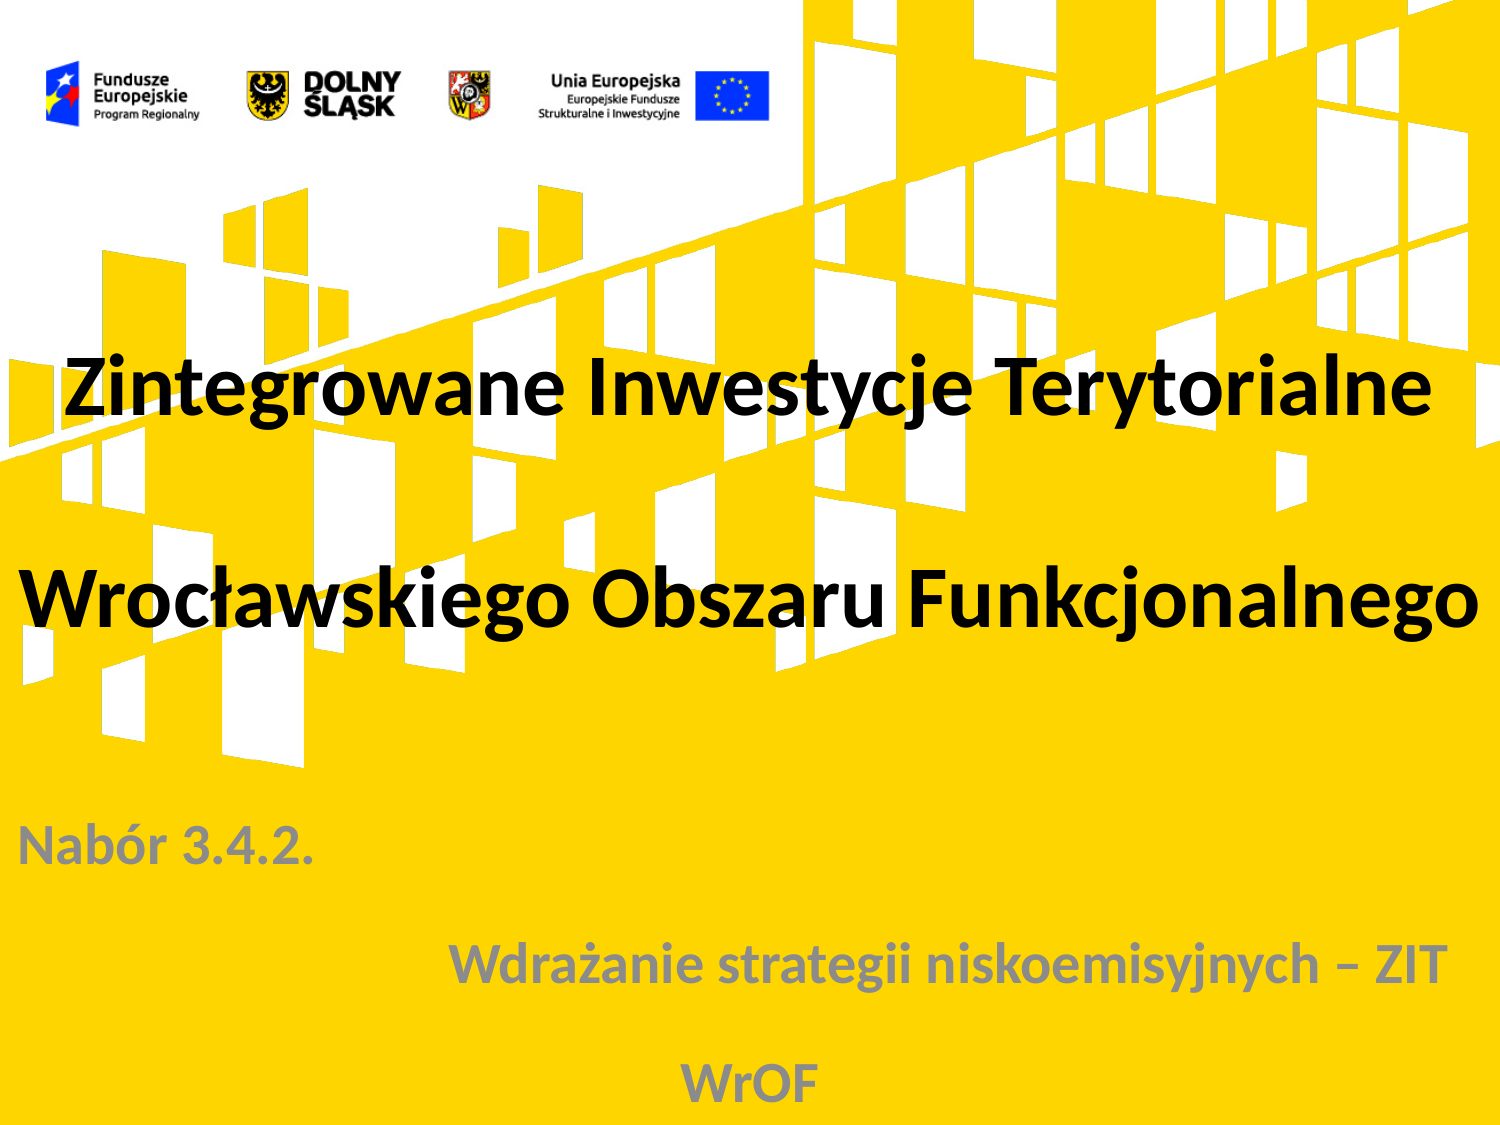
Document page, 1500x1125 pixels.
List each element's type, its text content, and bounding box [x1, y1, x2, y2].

picture [0, 0, 1500, 304]
subtitle Nabór 3.4.2. Wdrażanie strategii niskoemisyjnych – ZIT WrOF [0, 749, 1500, 1044]
picture [0, 669, 1500, 749]
picture [0, 1044, 1500, 1125]
title Zintegrowane Inwestycje Terytorialne Wrocławskiego Obszaru Funkcjonalnego [0, 304, 1500, 669]
